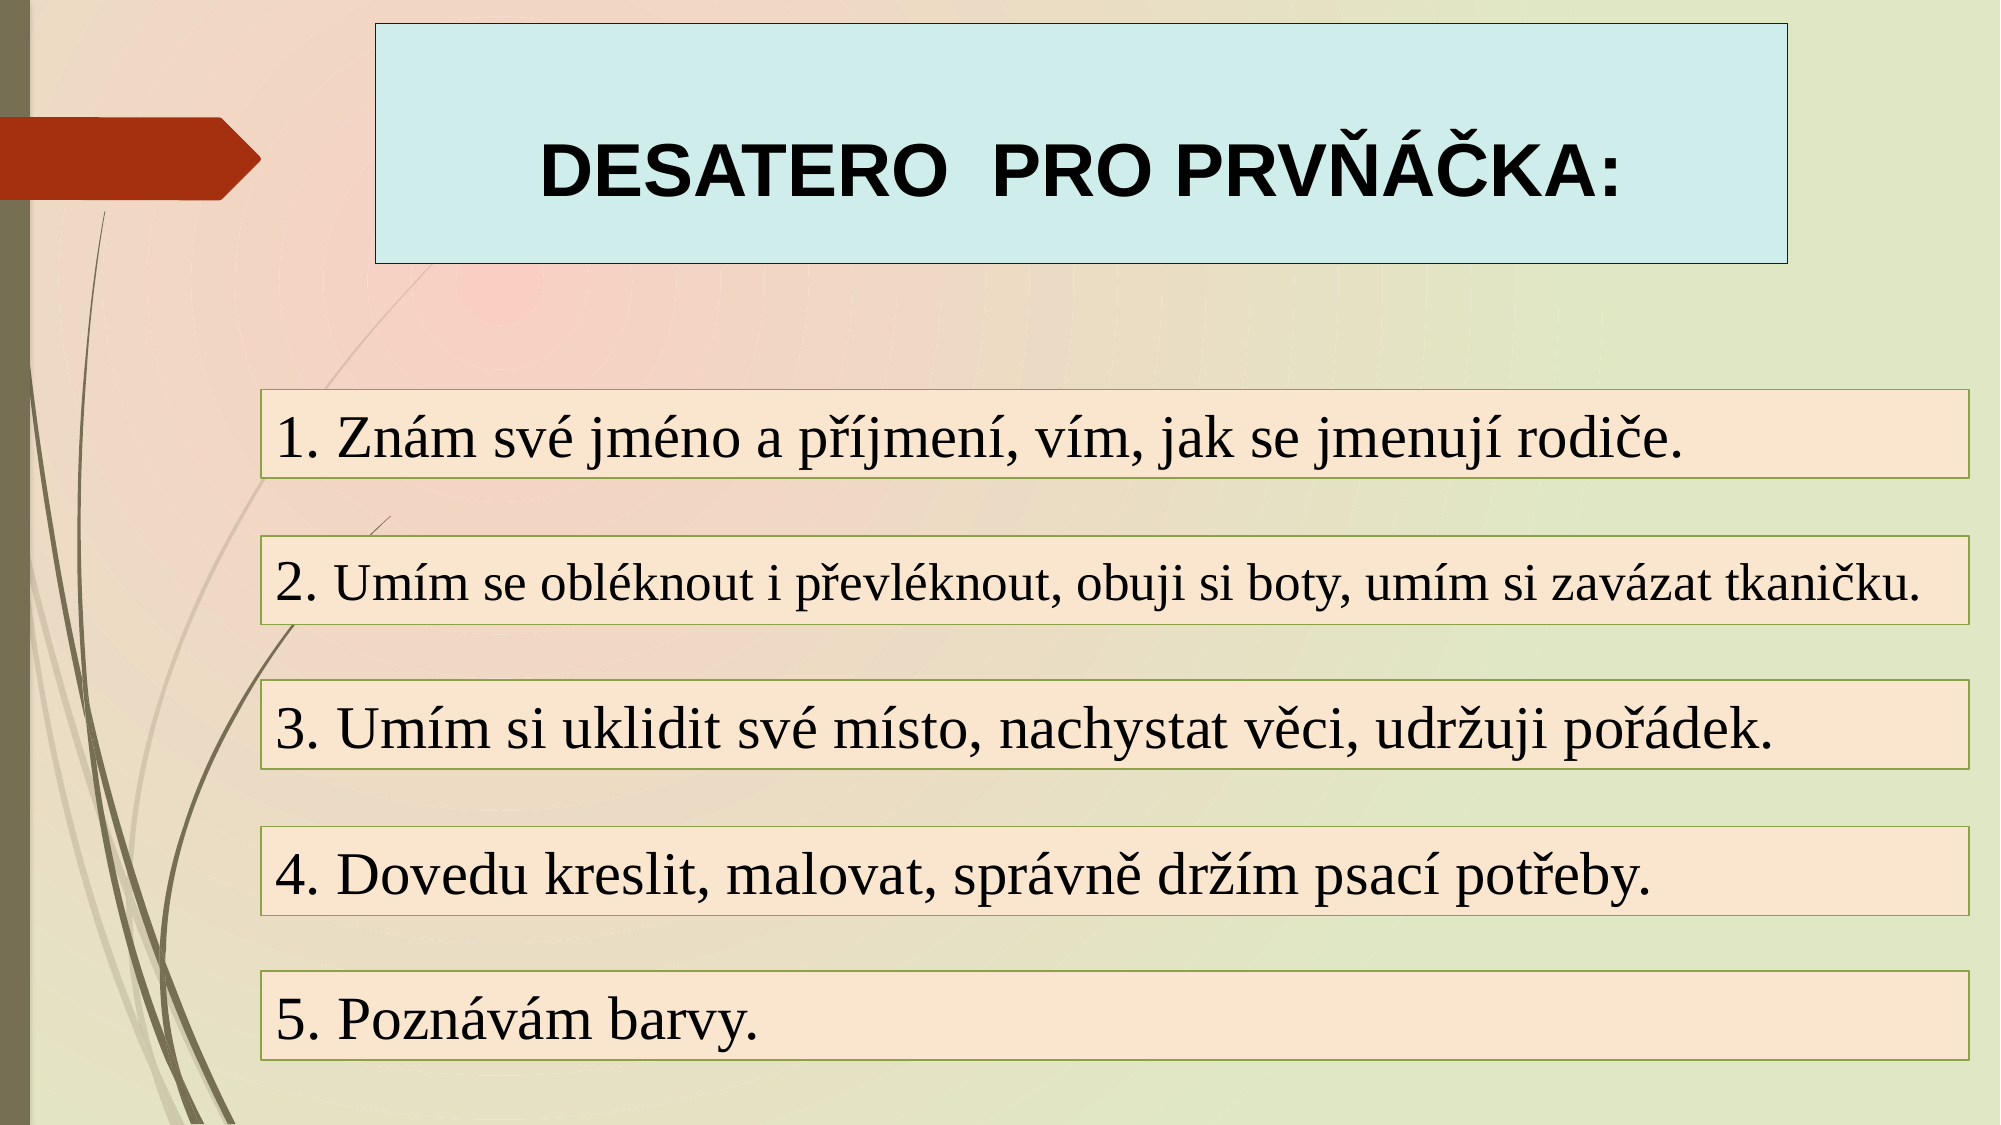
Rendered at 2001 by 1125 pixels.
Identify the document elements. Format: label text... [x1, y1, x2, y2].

text_box 5. Poznávám barvy. [260, 970, 1970, 1061]
text_box 3. Umím si uklidit své místo, nachystat věci, udržuji pořádek. [260, 679, 1970, 770]
text_box 4. Dovedu kreslit, malovat, správně držím psací potřeby. [260, 826, 1970, 916]
text_box 2. Umím se obléknout i převléknout, obuji si boty, umím si zavázat tkaničku. [260, 535, 1970, 625]
text_box 1. Znám své jméno a příjmení, vím, jak se jmenují rodiče. [260, 389, 1970, 479]
text_box DESATERO PRO PRVŇÁČKA: [375, 23, 1788, 264]
